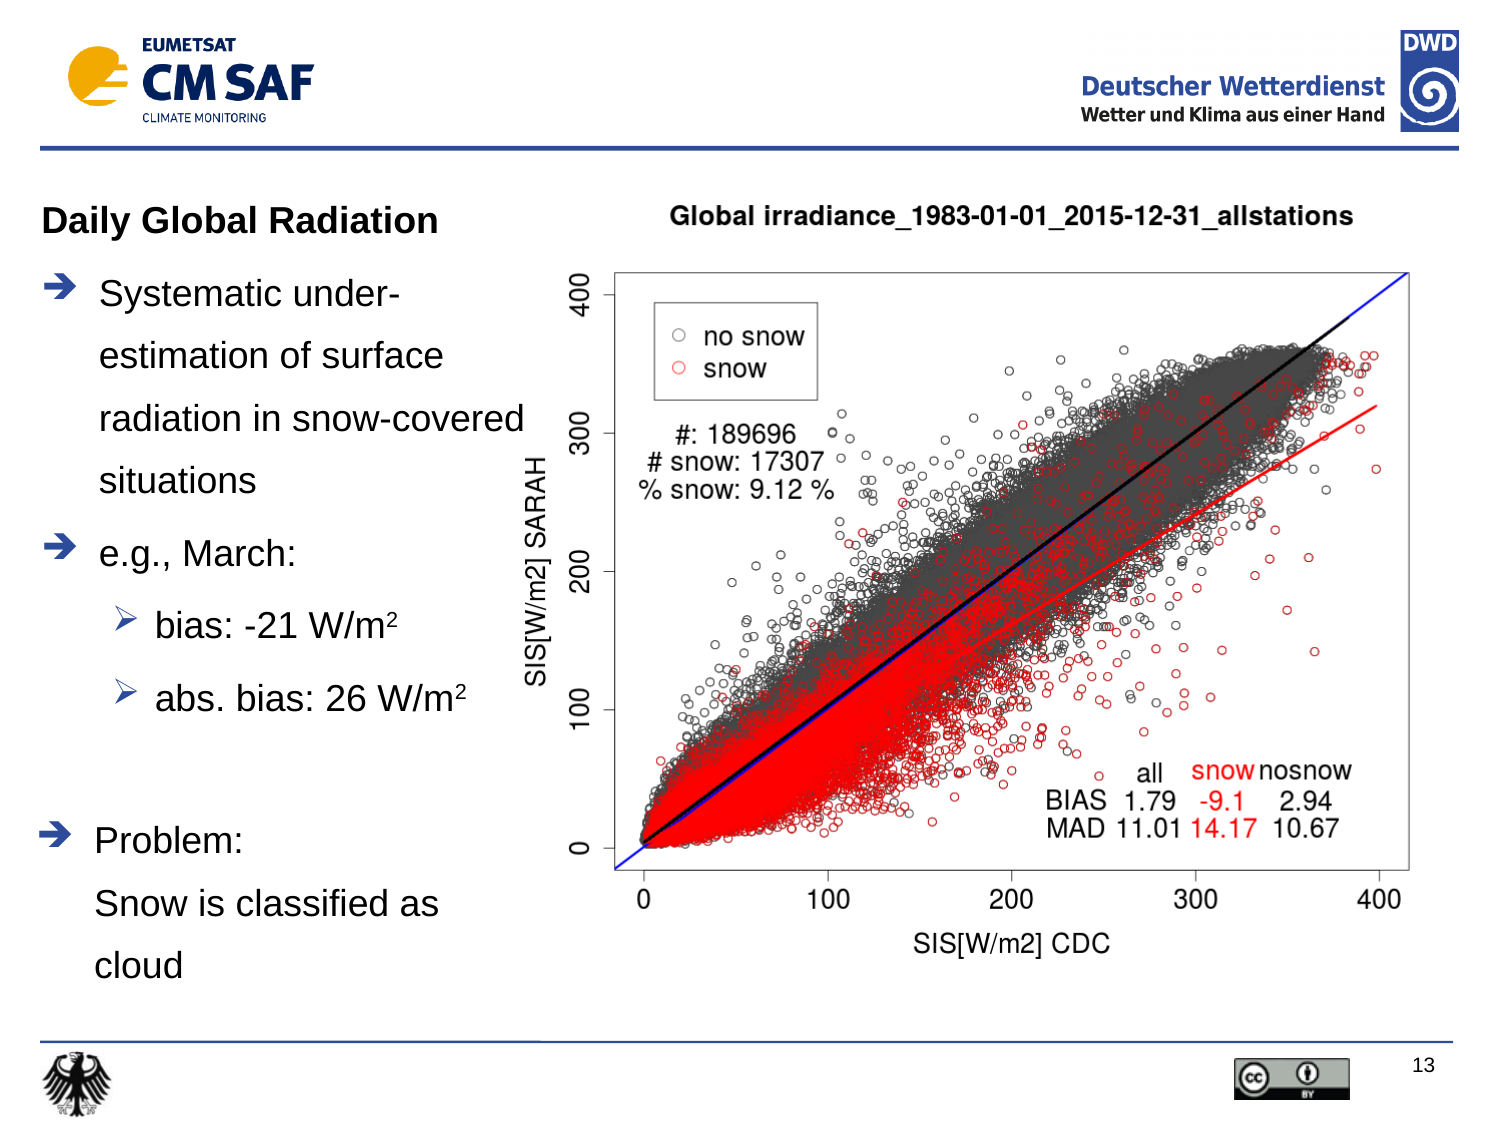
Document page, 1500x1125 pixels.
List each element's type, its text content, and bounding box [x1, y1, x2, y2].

picture [499, 195, 1450, 965]
picture [1081, 30, 1459, 132]
picture [41, 11, 341, 149]
text_box Problem: Snow is classified as cloud [36, 798, 509, 987]
picture [40, 1050, 114, 1119]
text_box Daily Global Radiation Systematic under-estimation of surface radiation in snow-covered situations e.g., March: bias: -21 W/m2 abs. bias: 26 W/m2 [41, 196, 497, 719]
slide_number 13 [1358, 1046, 1436, 1083]
picture [1234, 1058, 1350, 1100]
